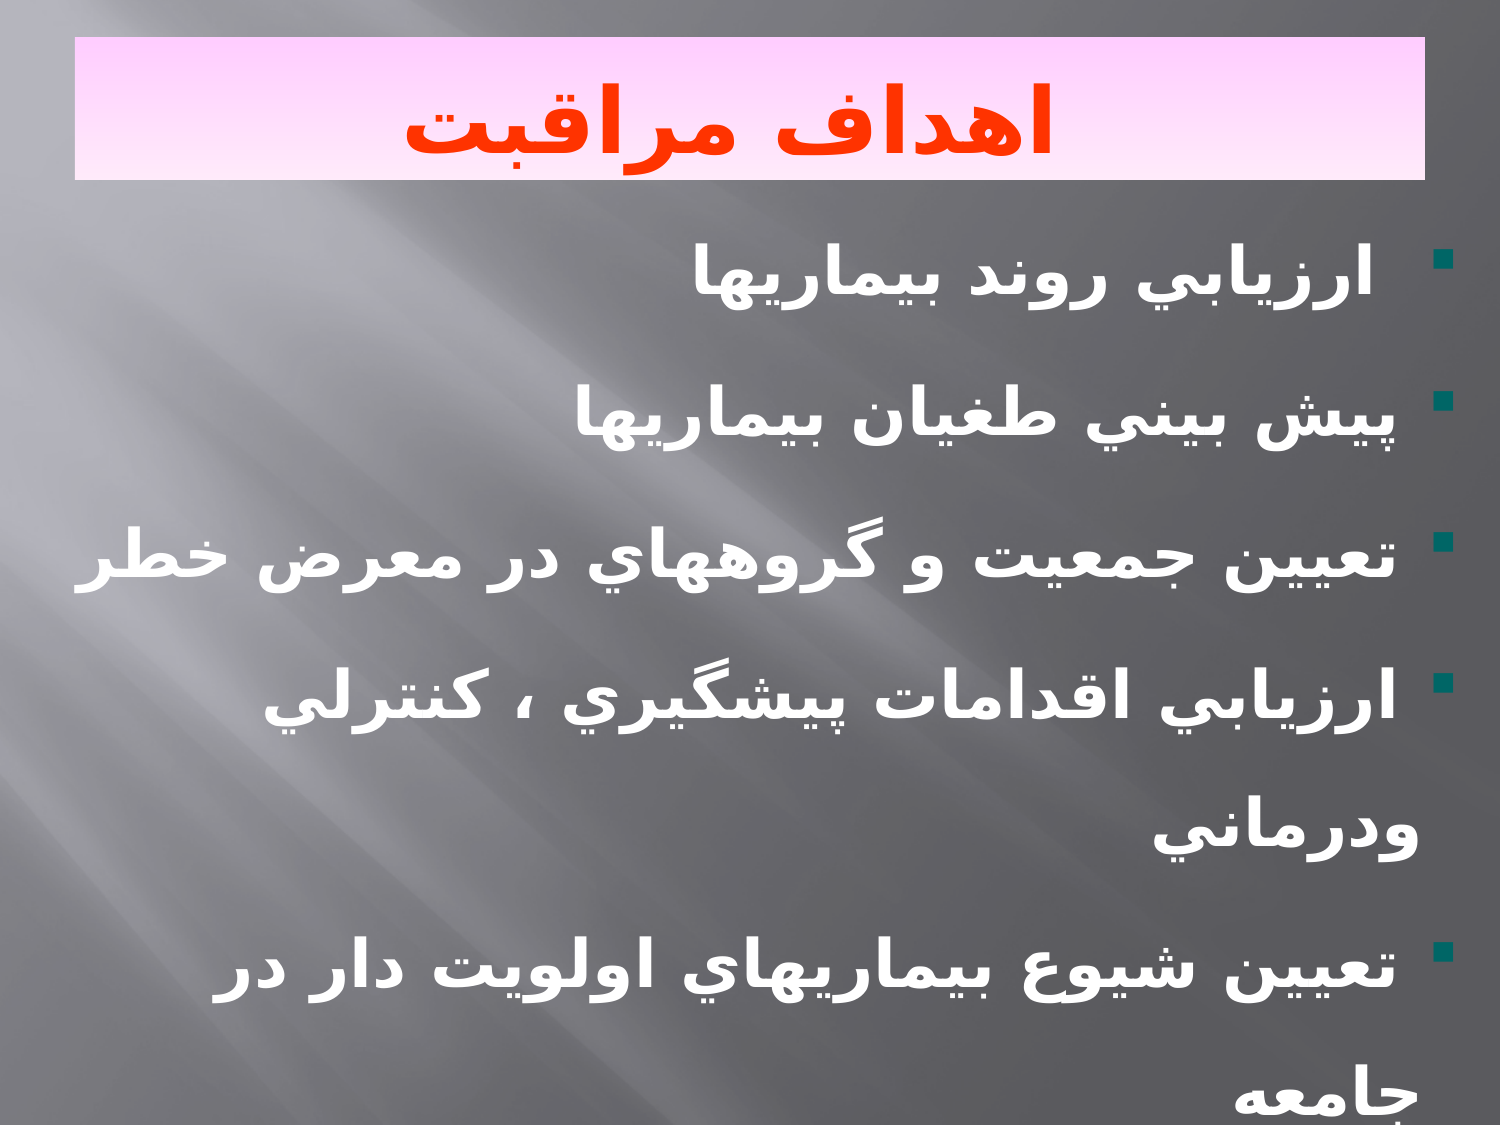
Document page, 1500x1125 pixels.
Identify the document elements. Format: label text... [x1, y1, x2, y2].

text_box ارزيابي روند بيماريها پيش بيني طغيان بيماريها تعيين جمعيت و گروههاي در معرض خطر ارزيابي اقدامات پيشگيري ، كنترلي ودرماني تعيين شيوع بيماريهاي اولويت دار در جامعه تاييد اولويت هاي جاري اقدامات پيشگيري، كنترلي [41, 172, 1474, 1074]
text_box اهداف مراقبت [74, 37, 1425, 172]
